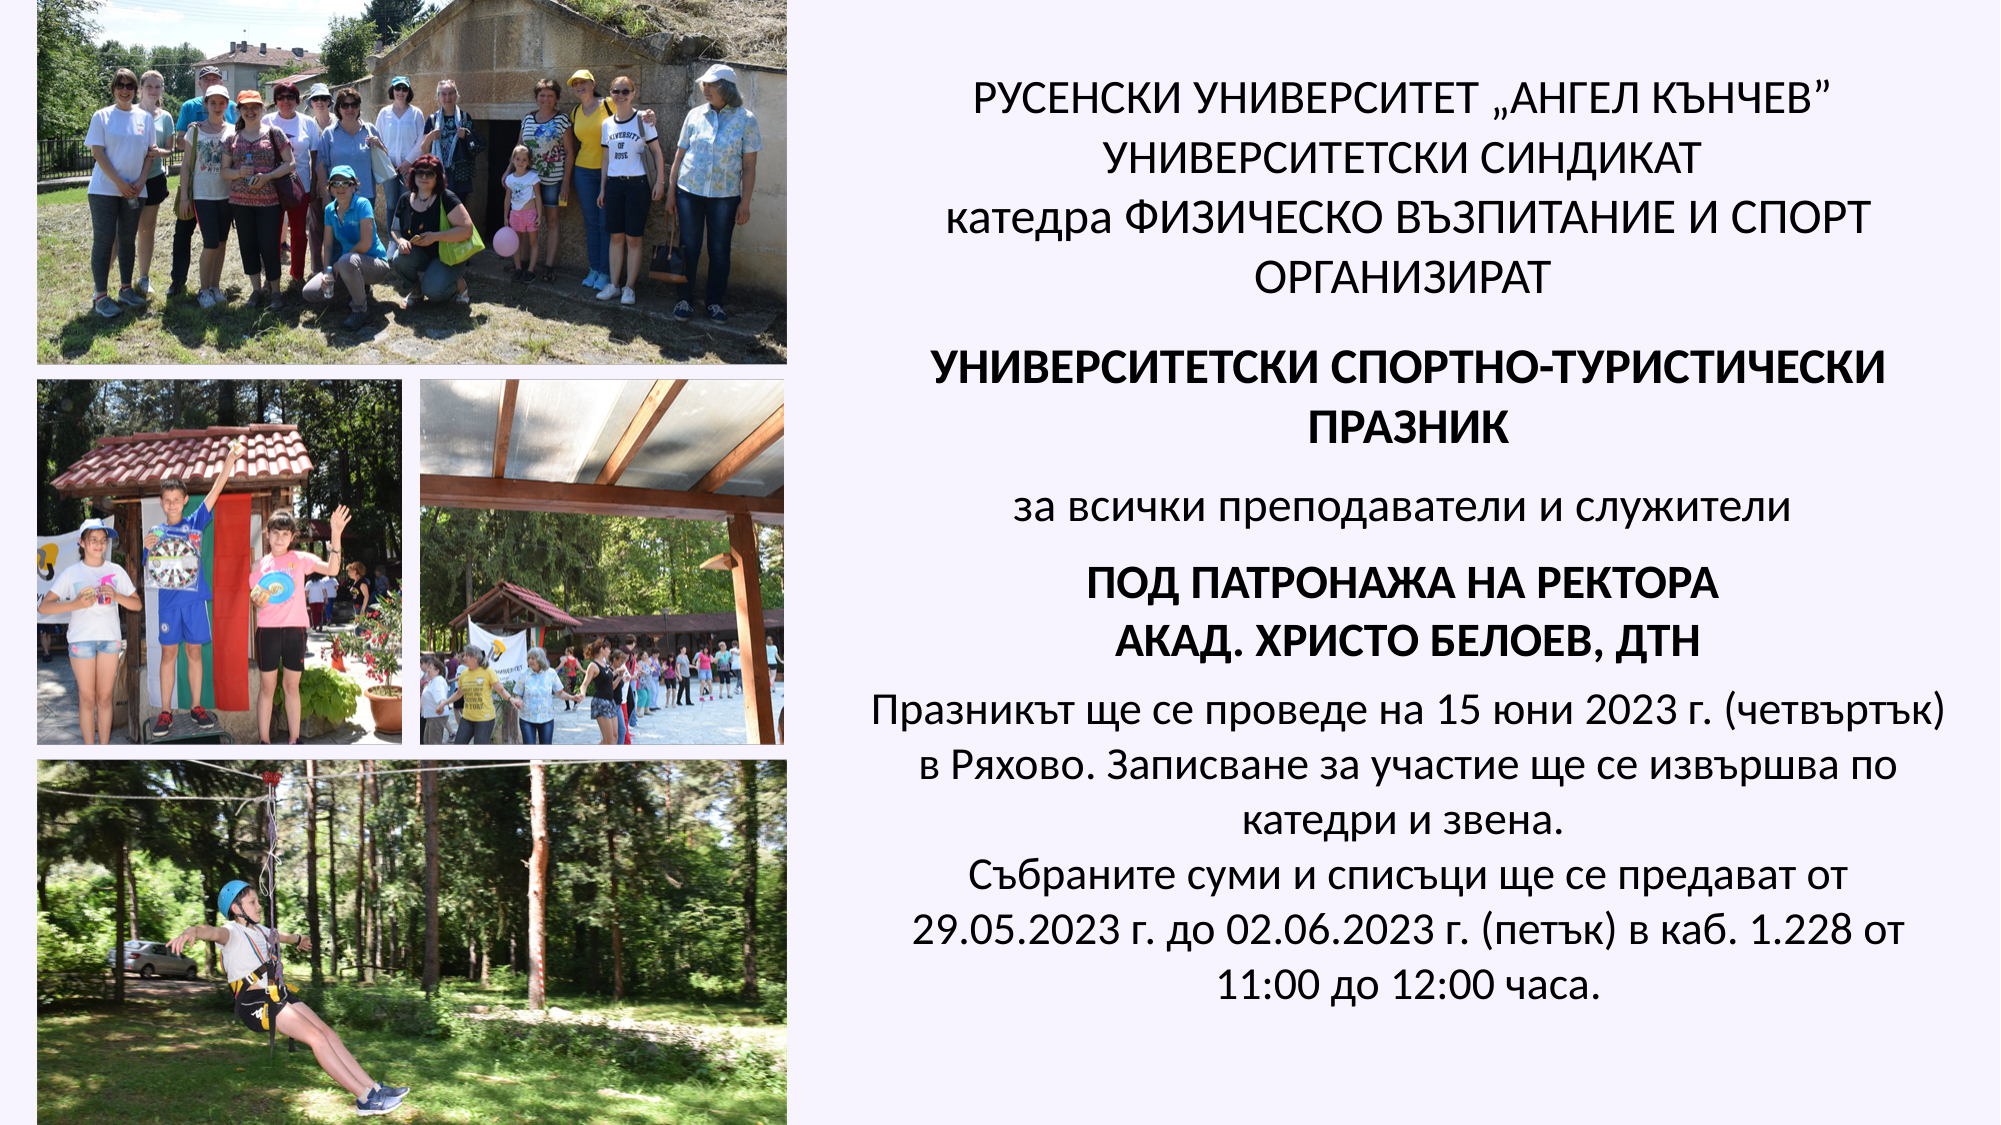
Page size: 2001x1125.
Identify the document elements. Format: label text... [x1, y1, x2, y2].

text_box РУСЕНСКИ УНИВЕРСИТЕТ „АНГЕЛ КЪНЧЕВ” УНИВЕРСИТЕТСКИ СИНДИКАТ катедра ФИЗИЧЕСКО ВЪЗПИТАНИЕ И СПОРТ ОРГАНИЗИРАТ УНИВЕРСИТЕТСКИ СПОРТНО-ТУРИСТИЧЕСКИ ПРАЗНИК за всички преподаватели и служители ПОД ПАТРОНАЖА НА РЕКТОРА АКАД. ХРИСТО БЕЛОЕВ, ДТН Празникът ще се проведе на 15 юни 2023 г. (четвъртък) в Ряхово. Записване за участие ще се извършва по катедри и звена. Събраните суми и списъци ще се предават от 29.05.2023 г. до 02.06.2023 г. (петък) в каб. 1.228 от 11:00 до 12:00 часа. [854, 58, 1963, 1016]
picture [36, 0, 787, 1125]
